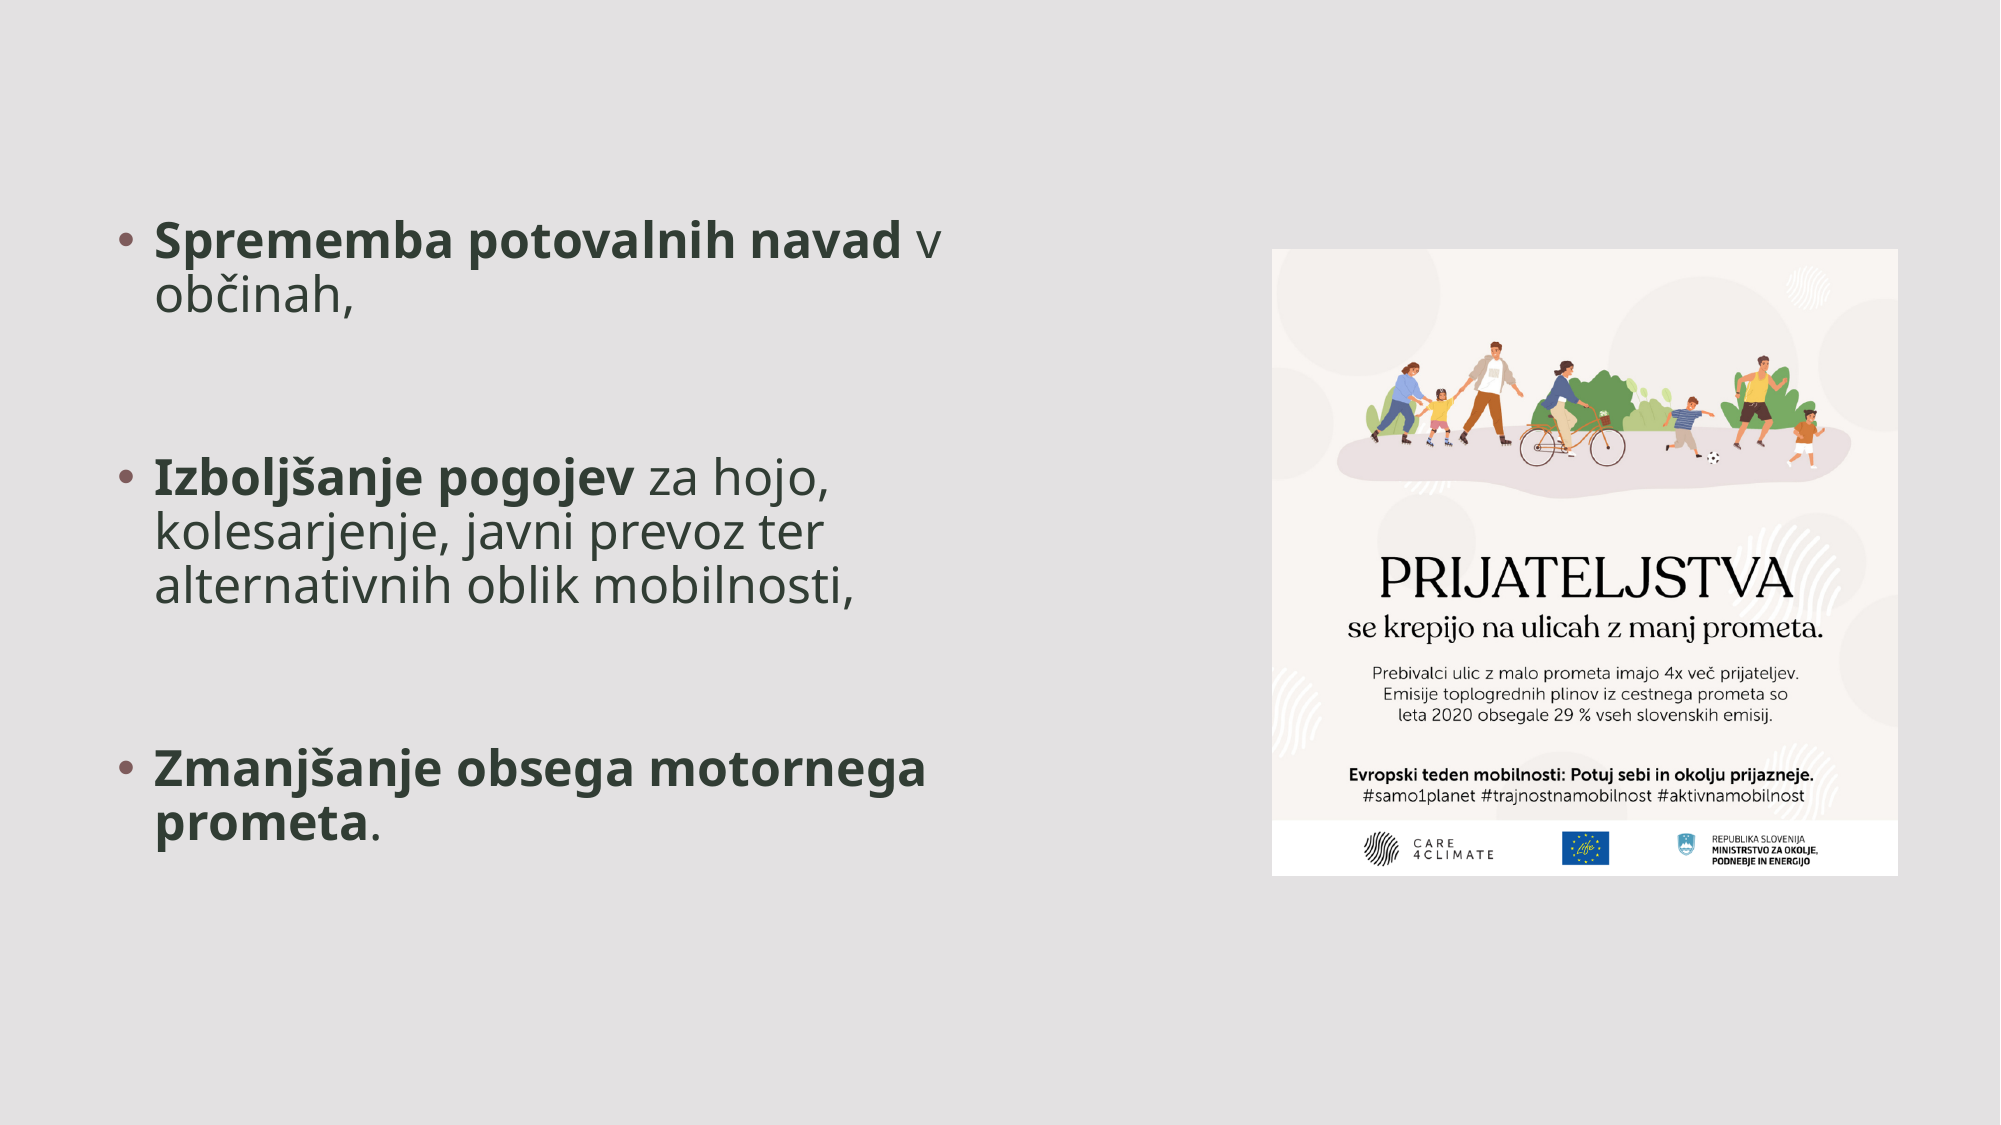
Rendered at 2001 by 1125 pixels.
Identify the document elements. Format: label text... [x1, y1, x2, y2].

list Sprememba potovalnih navad v občinah, Izboljšanje pogojev za hojo, kolesarjenje, javni prevoz ter alternativnih oblik mobilnosti, Zmanjšanje obsega motornega prometa. [102, 208, 1036, 1092]
picture [1272, 249, 1898, 876]
